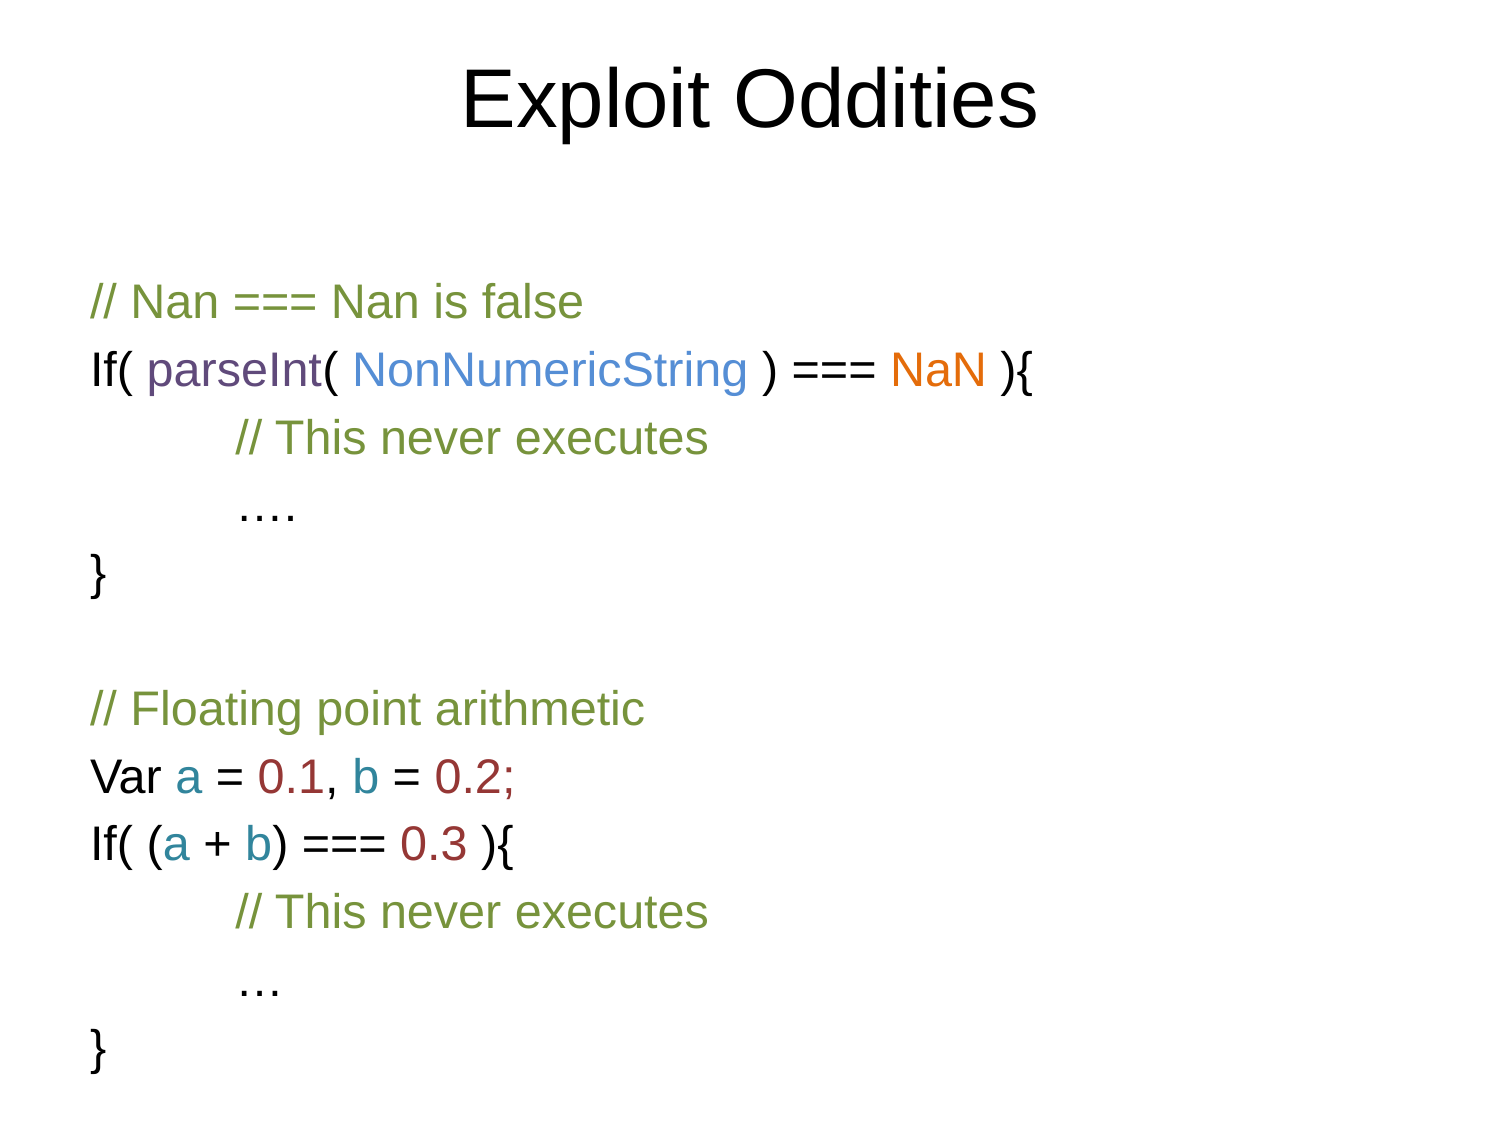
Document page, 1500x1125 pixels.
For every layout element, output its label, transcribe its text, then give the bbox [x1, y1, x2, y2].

list // Nan === Nan is false If( parseInt( NonNumericString ) === NaN ){ // This never executes …. } // Floating point arithmetic Var a = 0.1, b = 0.2; If( (a + b) === 0.3 ){ // This never executes … } [75, 262, 1470, 1084]
title Exploit Oddities [75, 0, 1425, 188]
